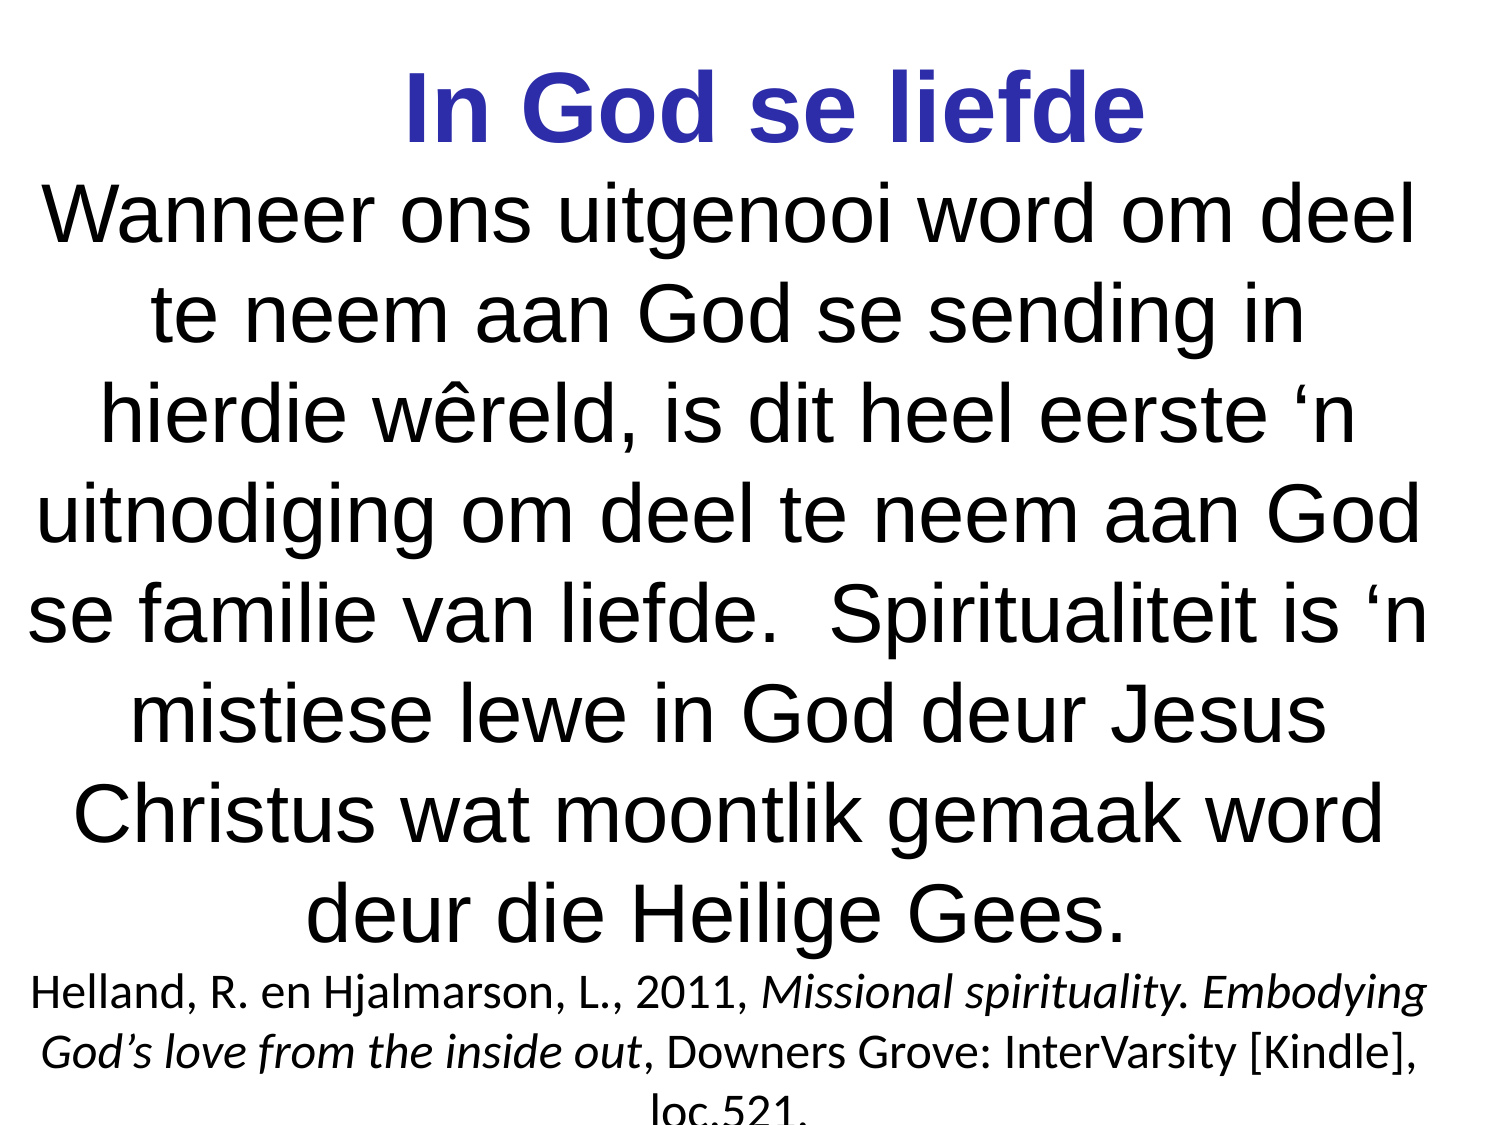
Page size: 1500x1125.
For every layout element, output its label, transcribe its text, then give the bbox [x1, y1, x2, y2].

title Wanneer ons uitgenooi word om deel te neem aan God se sending in hierdie wêreld, is dit heel eerste ‘n uitnodiging om deel te neem aan God se familie van liefde. Spiritualiteit is ‘n mistiese lewe in God deur Jesus Christus wat moontlik gemaak word deur die Heilige Gees. Helland, R. en Hjalmarson, L., 2011, Missional spirituality. Embodying God’s love from the inside out, Downers Grove: InterVarsity [Kindle], loc.521. [0, 172, 1459, 1125]
text_box In God se liefde [46, 35, 1477, 170]
